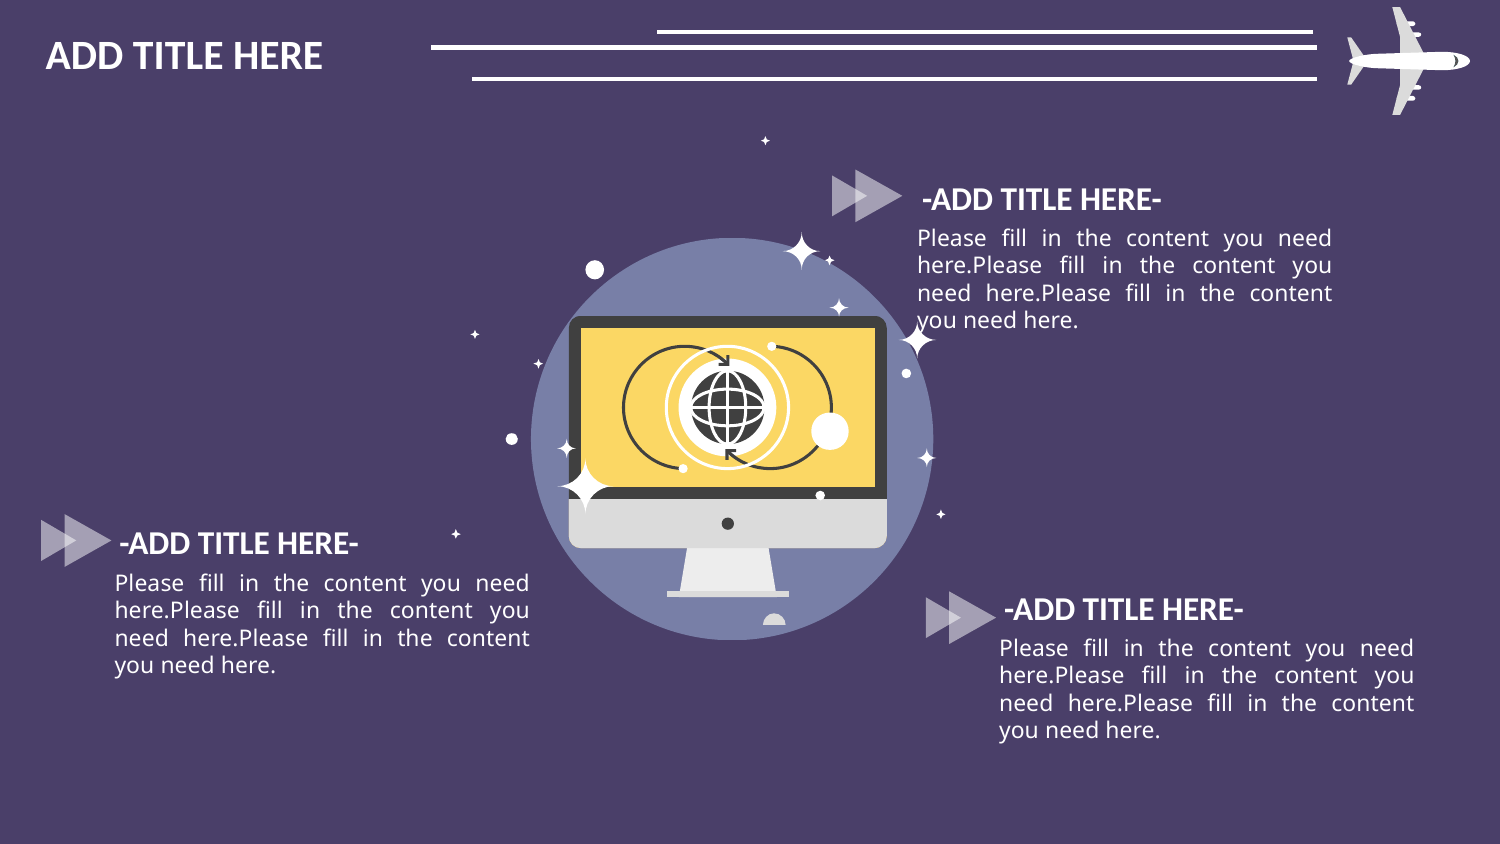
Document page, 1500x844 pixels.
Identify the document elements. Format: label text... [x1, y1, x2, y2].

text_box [925, 591, 997, 645]
text_box Please fill in the content you need here.Please fill in the content you need here.Please fill in the content you need here. [950, 216, 1348, 369]
text_box -ADD TITLE HERE- [114, 514, 445, 569]
text_box Please fill in the content you need here.Please fill in the content you need here.Please fill in the content you need here. [984, 626, 1430, 779]
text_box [29, 6, 1471, 116]
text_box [40, 513, 112, 568]
text_box Please fill in the content you need here.Please fill in the content you need here.Please fill in the content you need here. [99, 569, 546, 686]
picture [450, 135, 946, 641]
text_box -ADD TITLE HERE- [989, 579, 1349, 635]
text_box -ADD TITLE HERE- [950, 169, 1267, 225]
